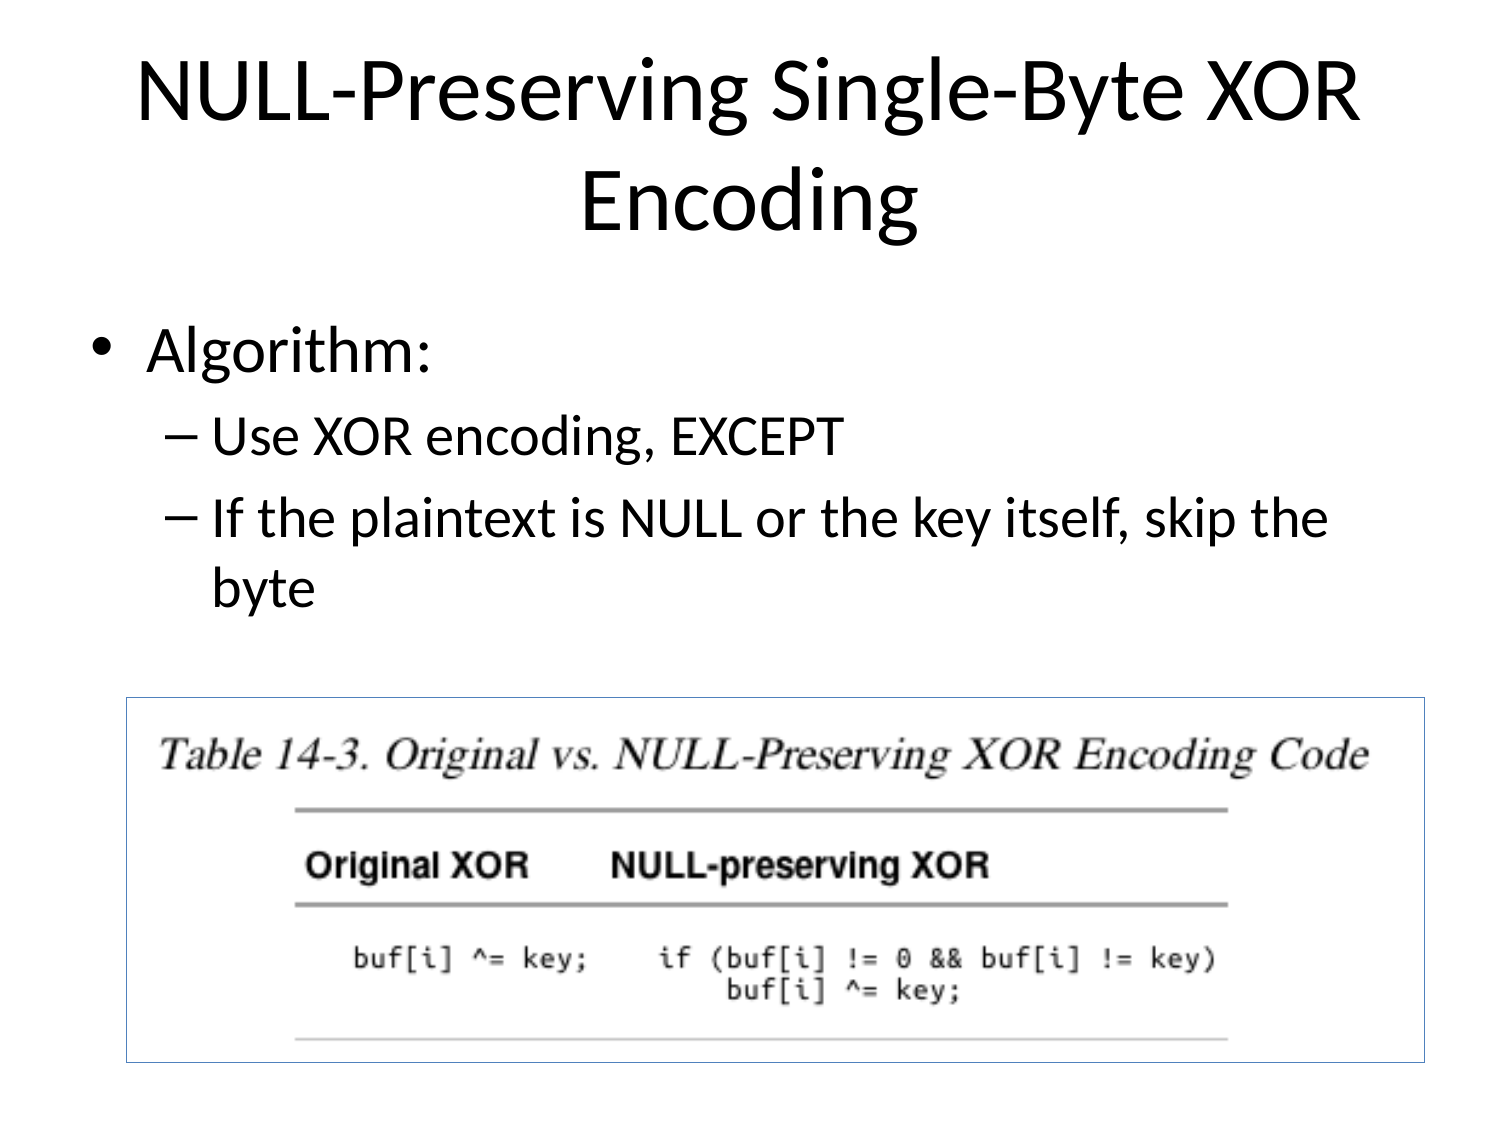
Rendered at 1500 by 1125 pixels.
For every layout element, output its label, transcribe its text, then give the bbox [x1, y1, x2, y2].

picture [126, 696, 1426, 1064]
title NULL-Preserving Single-Byte XOR Encoding [75, 45, 1425, 233]
list Algorithm: Use XOR encoding, EXCEPT If the plaintext is NULL or the key itself, skip the byte [75, 297, 1425, 1005]
